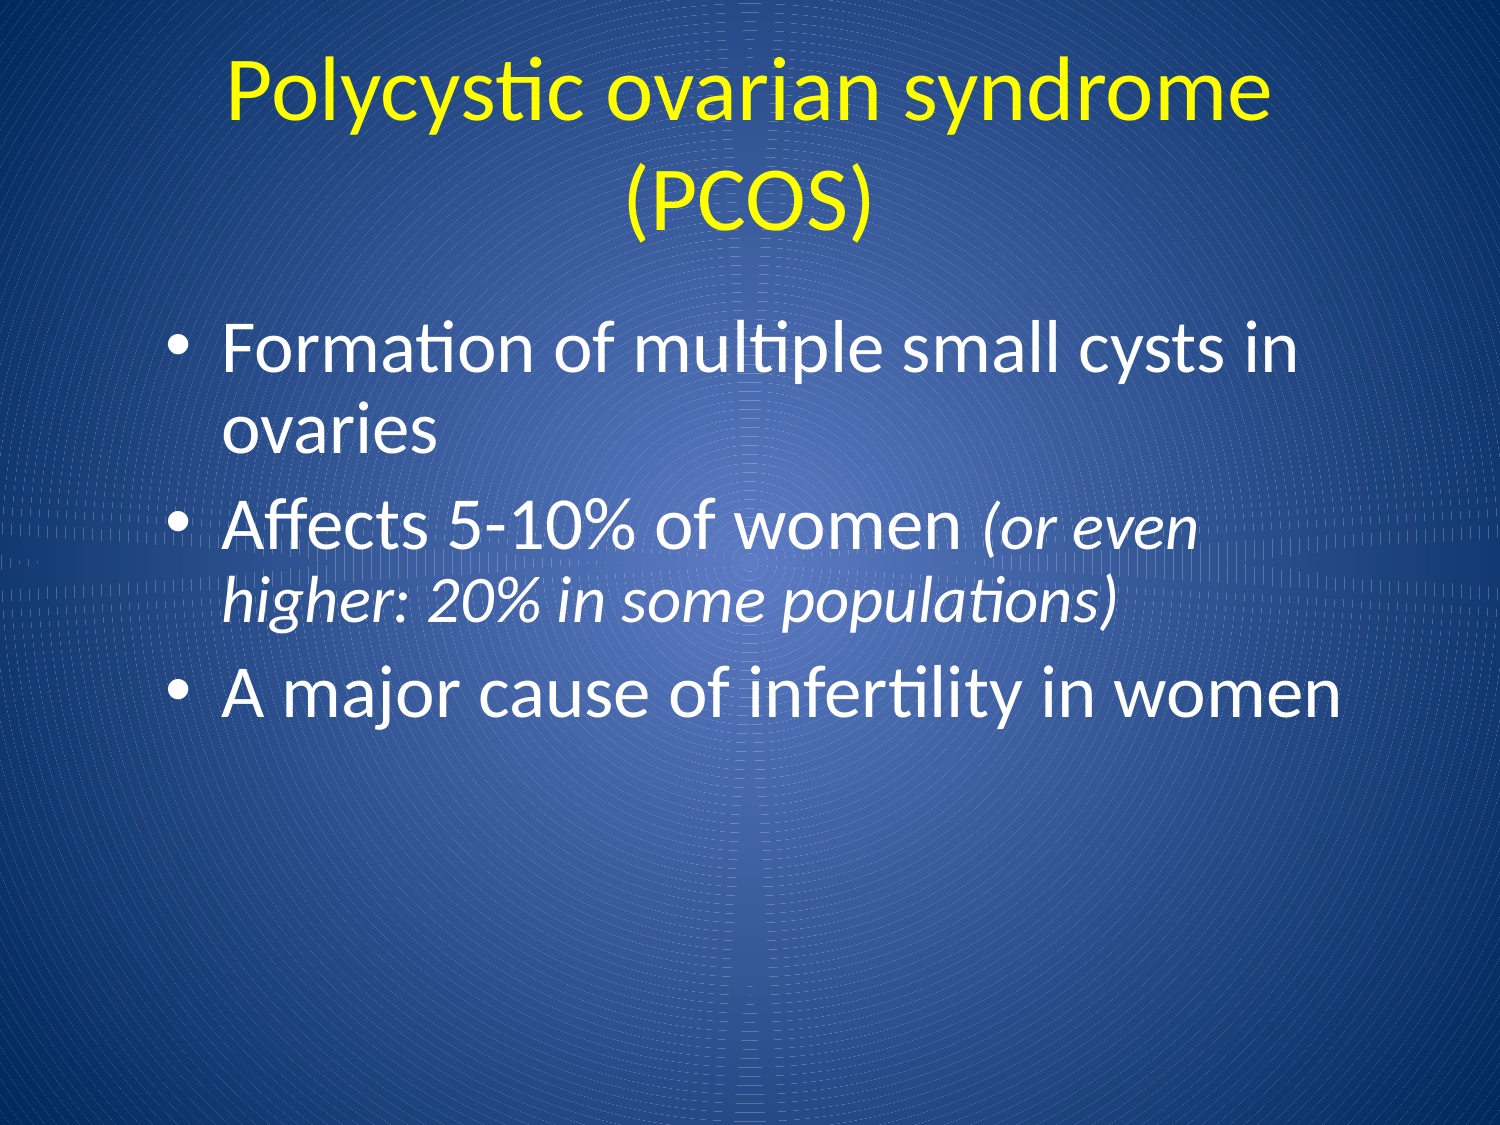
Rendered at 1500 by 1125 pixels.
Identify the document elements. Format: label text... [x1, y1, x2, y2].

list Formation of multiple small cysts in ovaries Affects 5-10% of women (or even higher: 20% in some populations) A major cause of infertility in women [149, 299, 1401, 801]
title Polycystic ovarian syndrome (PCOS) [74, 44, 1426, 233]
